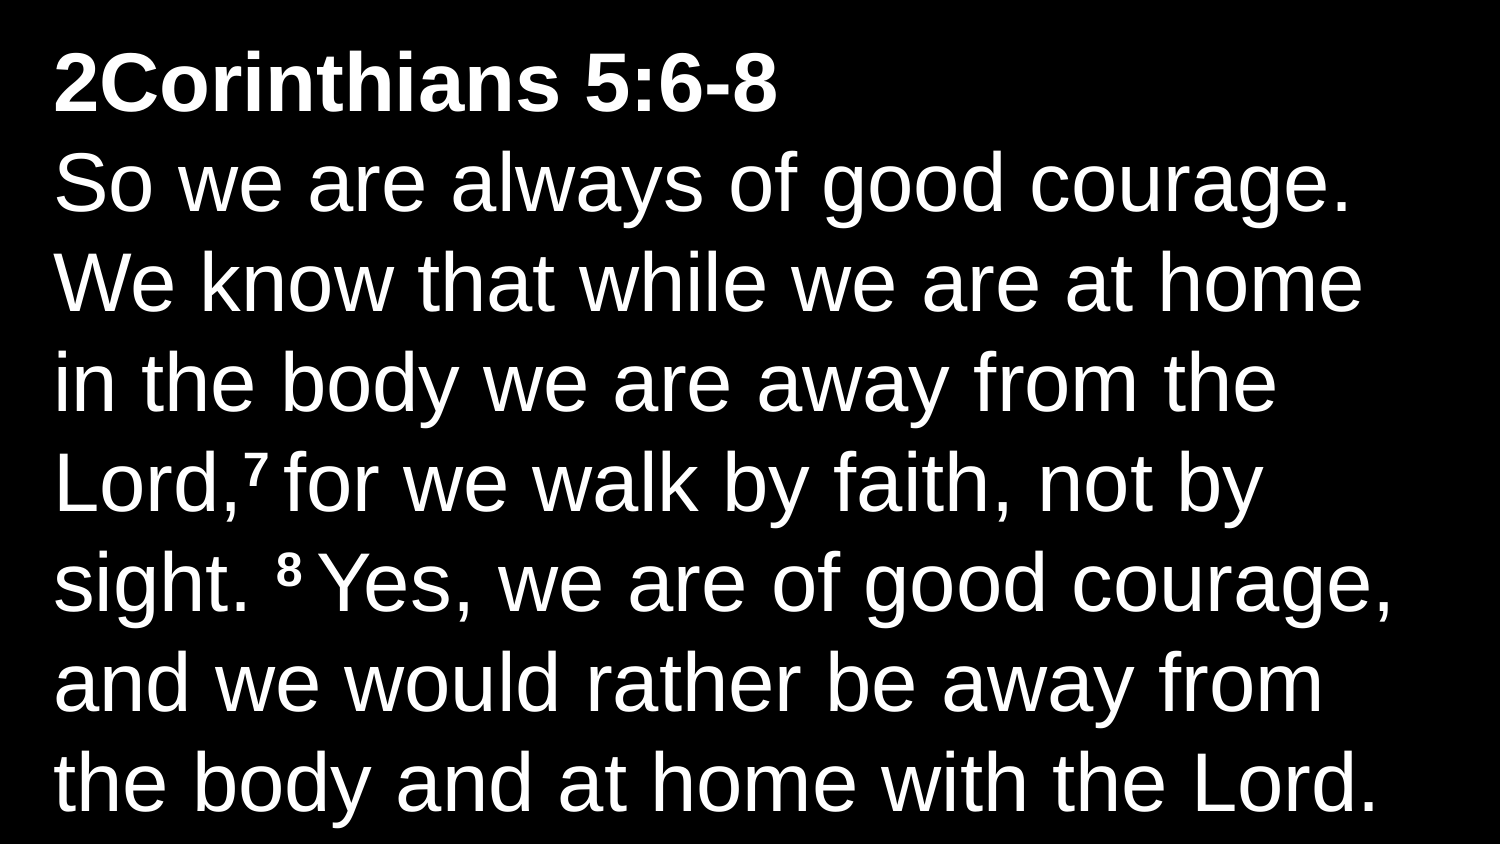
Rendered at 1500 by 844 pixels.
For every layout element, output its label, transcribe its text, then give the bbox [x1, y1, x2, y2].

text_box 2Corinthians 5:6-8 So we are always of good courage. We know that while we are at home in the body we are away from the Lord,7 for we walk by faith, not by sight. 8 Yes, we are of good courage, and we would rather be away from the body and at home with the Lord. [38, 20, 1462, 836]
